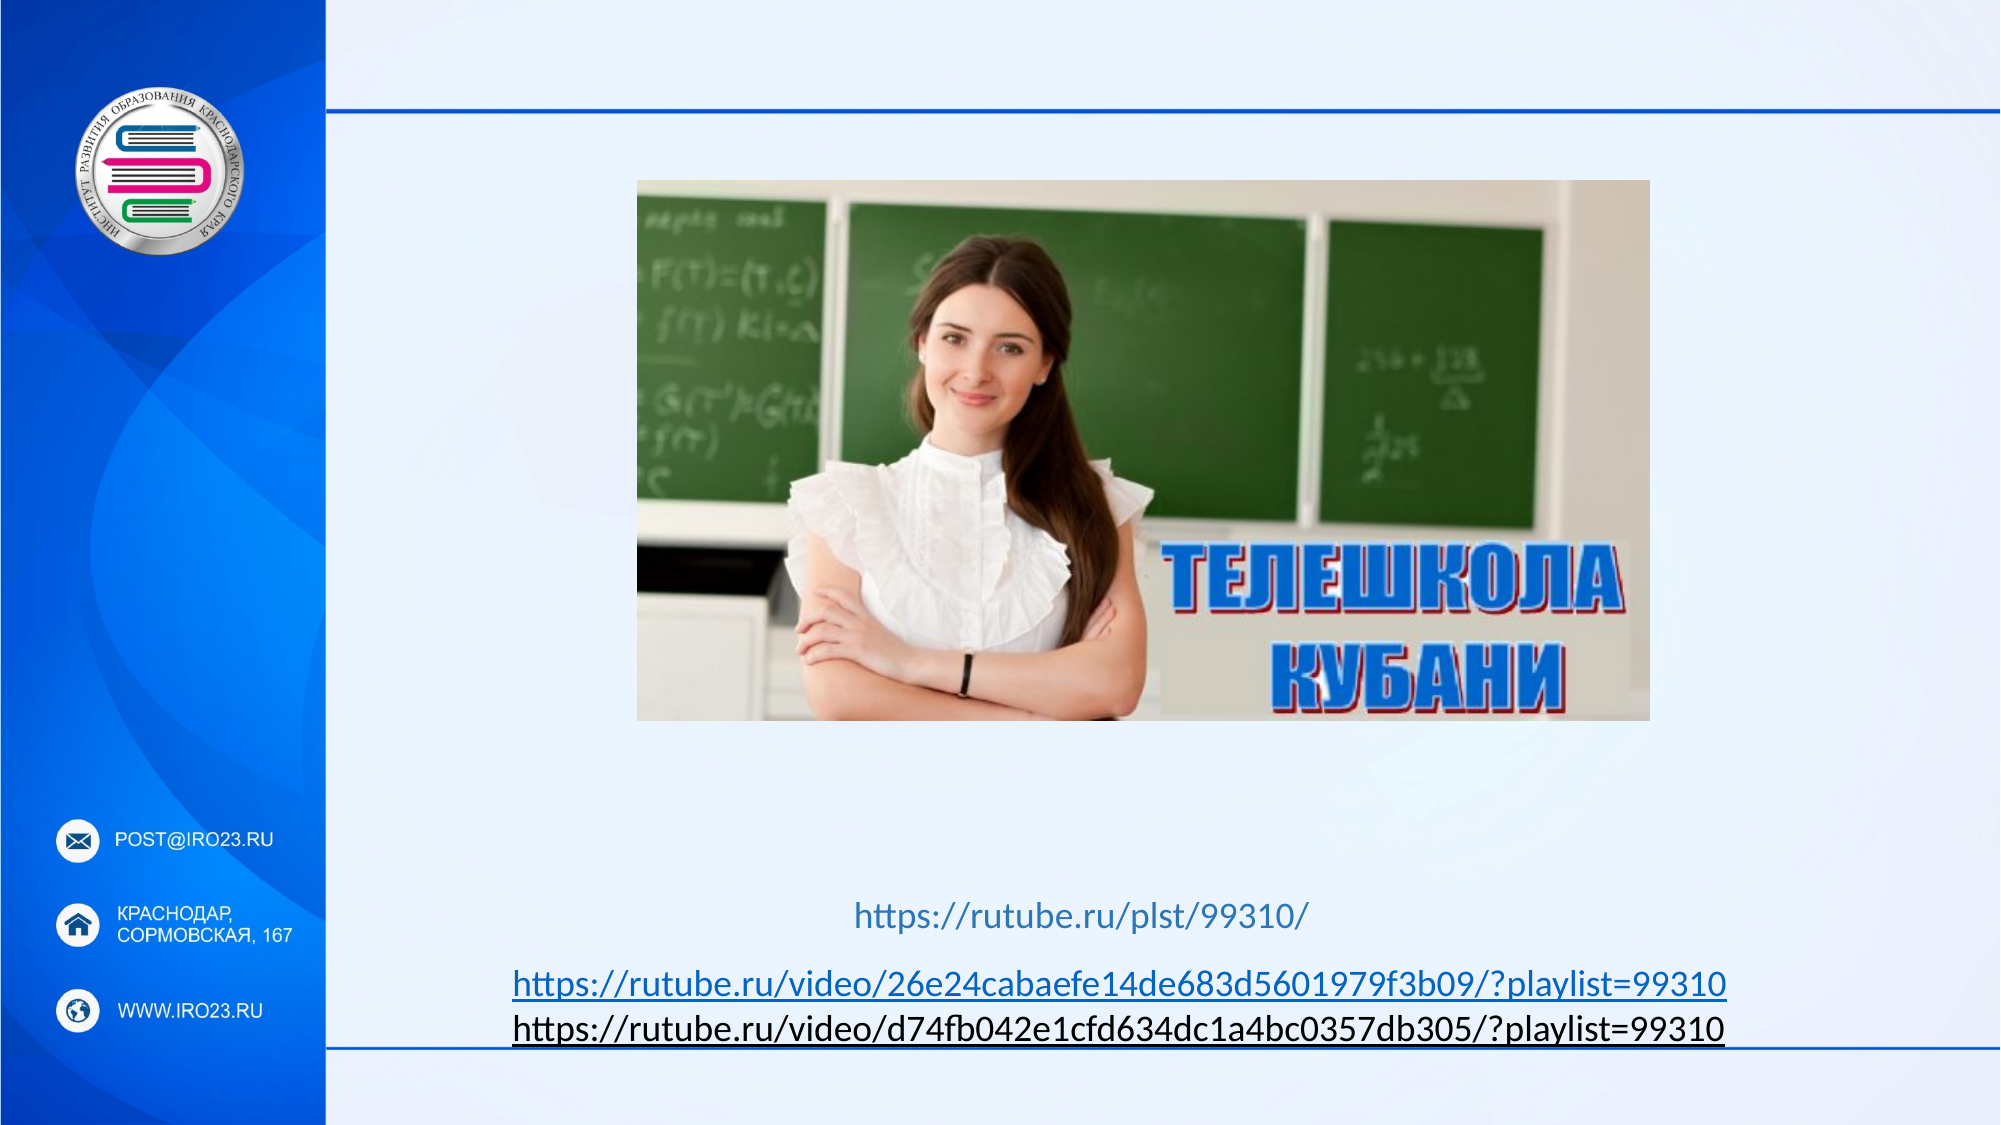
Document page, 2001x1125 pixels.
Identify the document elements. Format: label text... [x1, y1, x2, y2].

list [637, 180, 1650, 721]
text_box https://rutube.ru/video/26e24cabaefe14de683d5601979f3b09/?playlist=99310 https://rutube.ru/video/d74fb042e1cfd634dc1a4bc0357db305/?playlist=99310 [497, 951, 1866, 1125]
picture [0, 0, 2001, 1125]
text_box https://rutube.ru/plst/99310/ [839, 883, 1840, 944]
